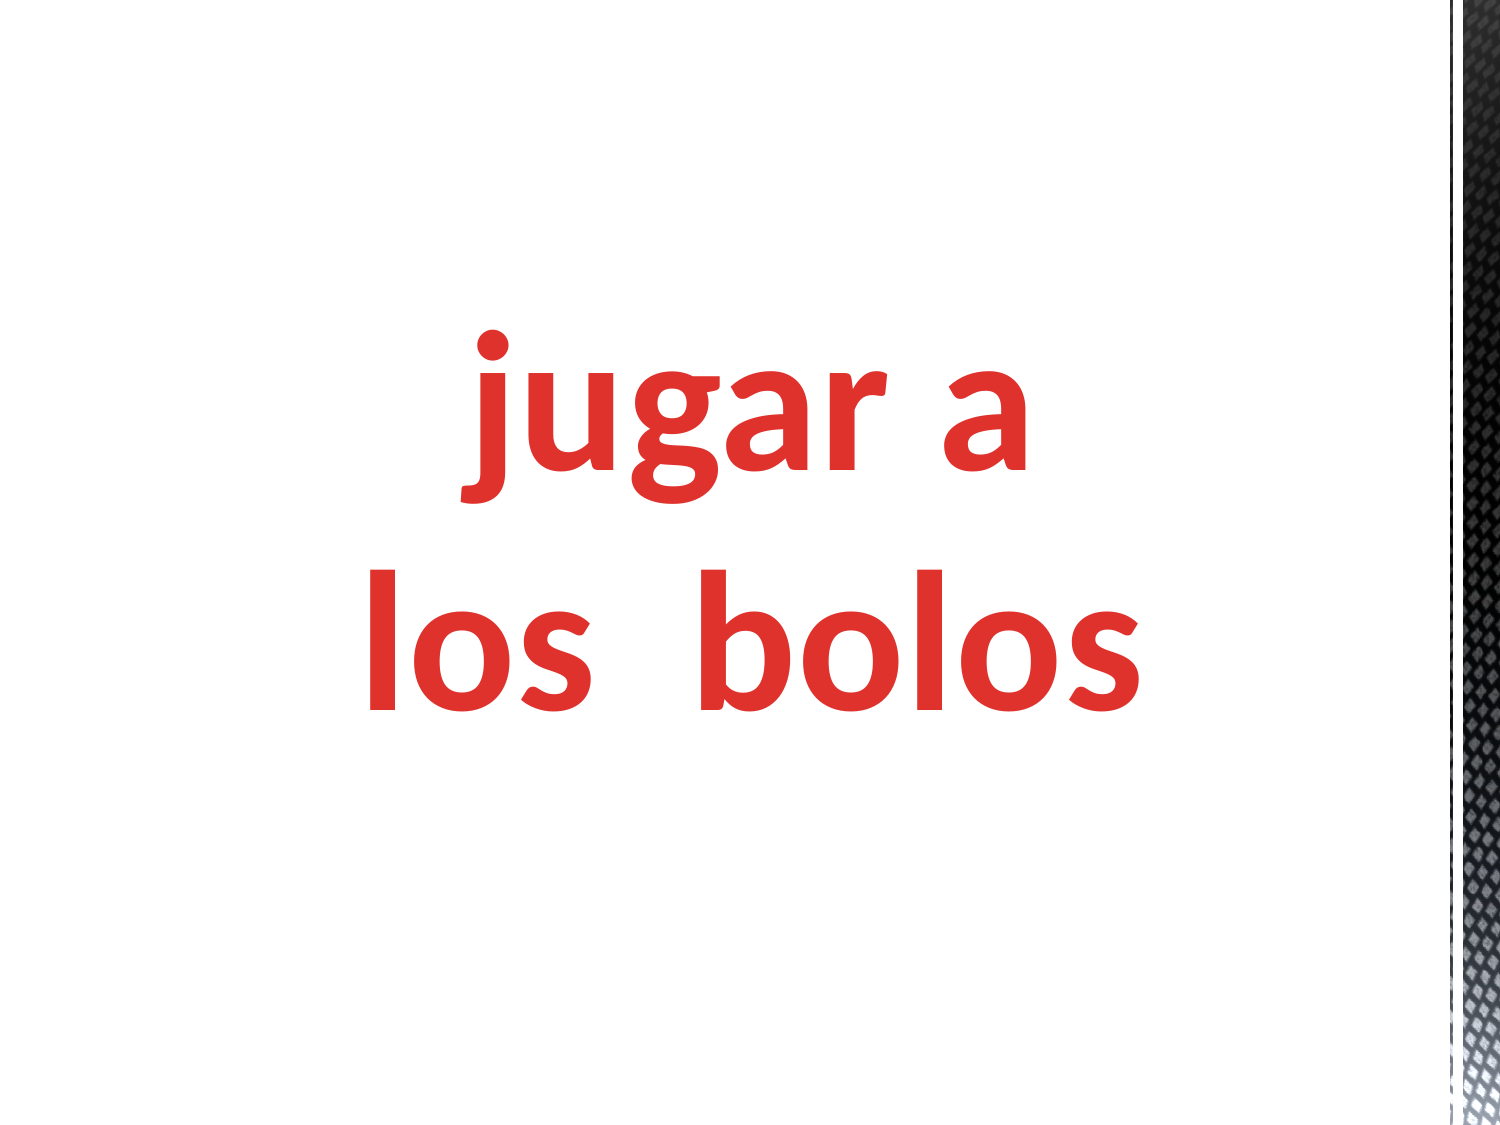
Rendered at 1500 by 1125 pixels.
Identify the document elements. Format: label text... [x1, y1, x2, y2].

picture [1447, 0, 1500, 1125]
text_box jugar a los bolos [343, 262, 1161, 758]
